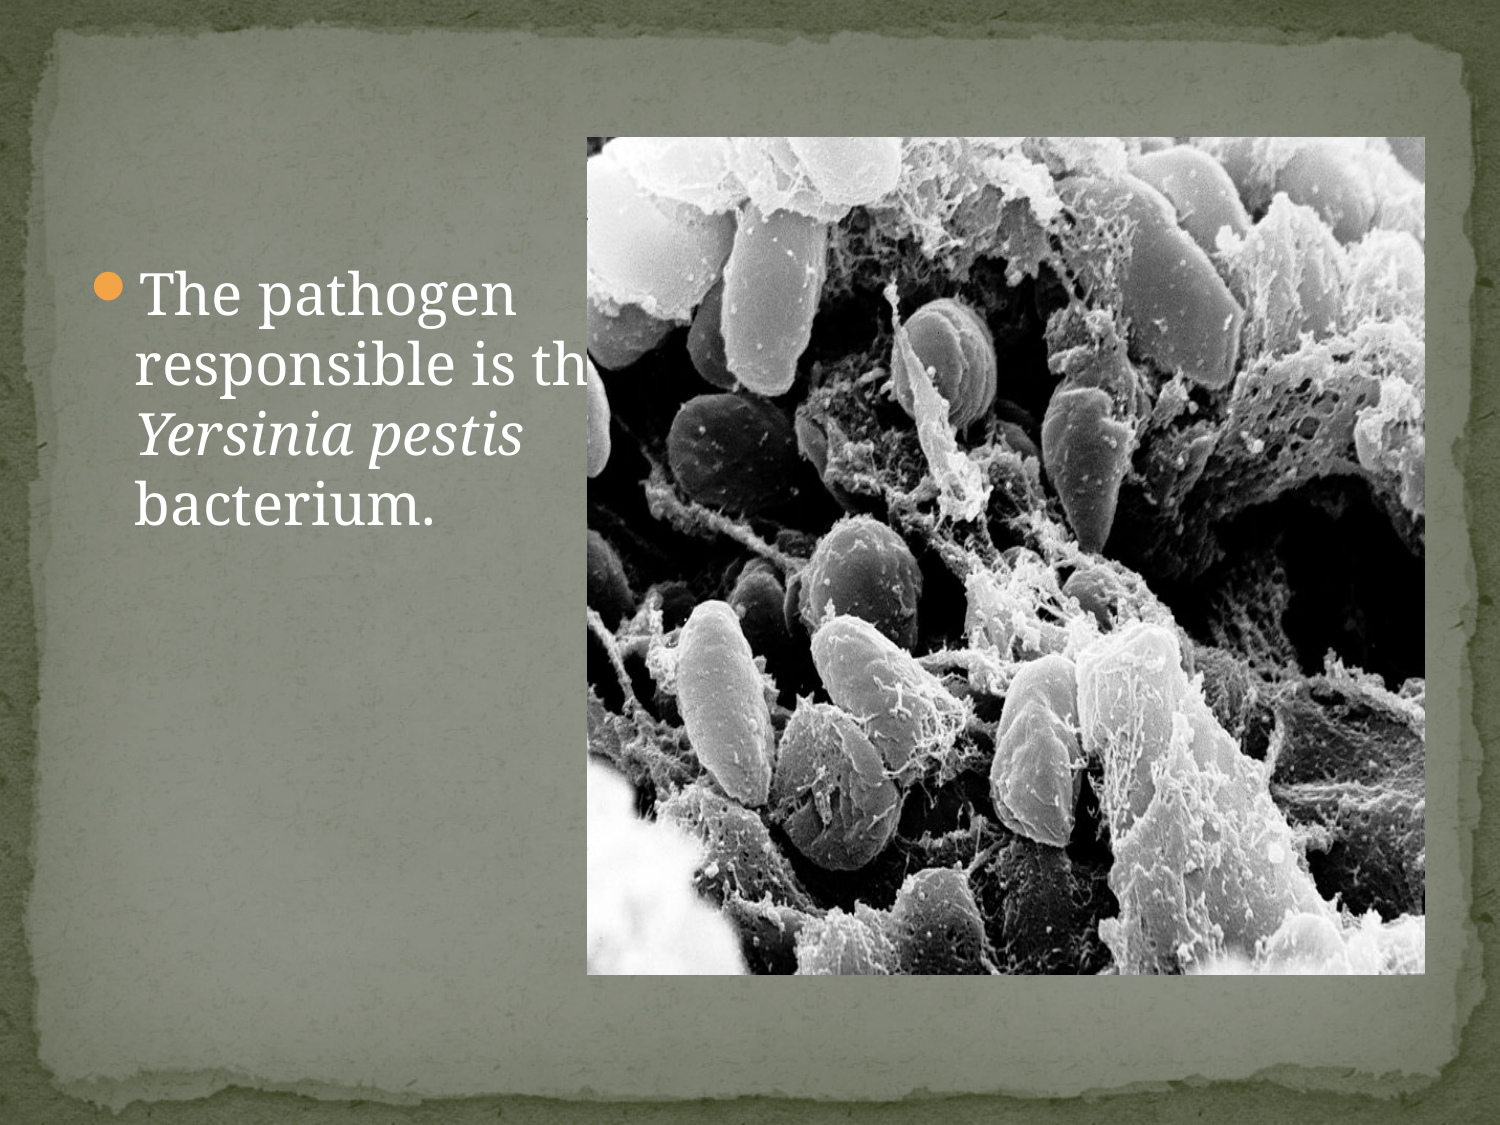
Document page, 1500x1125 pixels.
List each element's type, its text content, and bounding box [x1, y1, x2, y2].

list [590, 140, 1424, 973]
list The pathogen responsible is the Yersinia pestis bacterium. [75, 249, 741, 1000]
